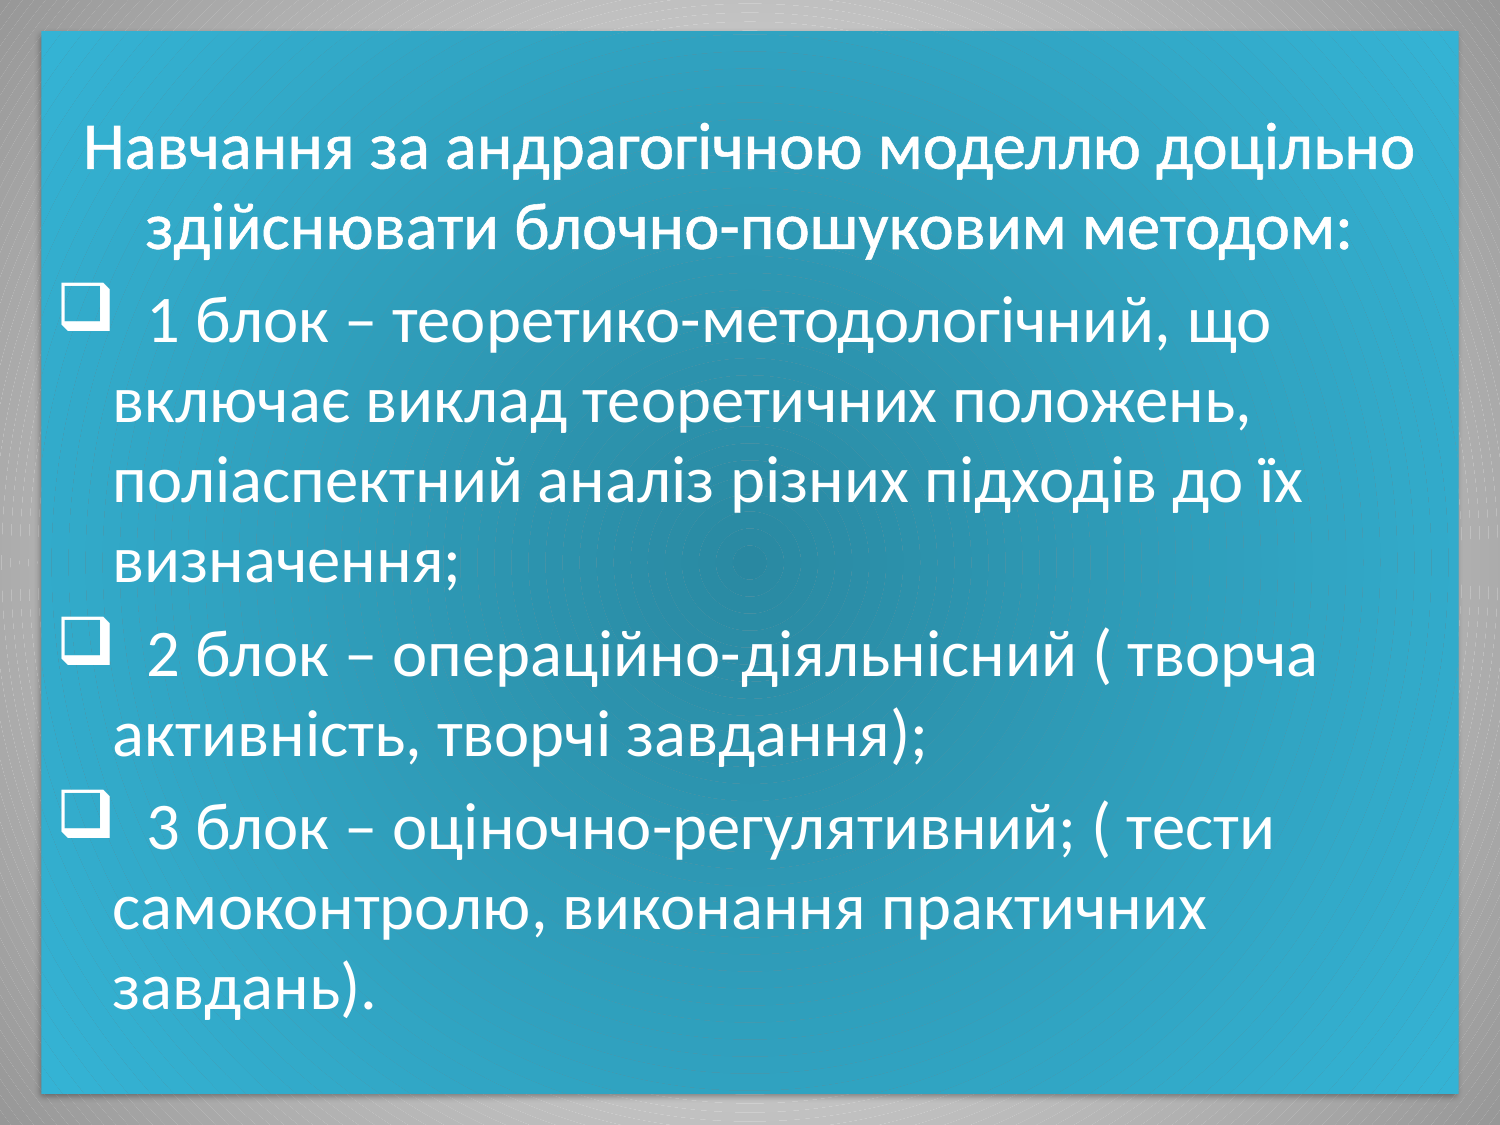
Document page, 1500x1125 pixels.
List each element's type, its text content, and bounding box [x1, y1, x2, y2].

list Навчання за андрагогічною моделлю доцільно здійснювати блочно-пошуковим методом: 1 блок – теоретико-методологічний, що включає виклад теоретичних положень, поліаспектний аналіз різних підходів до їх визначення; 2 блок – операційно-діяльнісний ( творча активність, творчі завдання); 3 блок – оціночно-регулятивний; ( тести самоконтролю, виконання практичних завдань). [41, 31, 1459, 1094]
